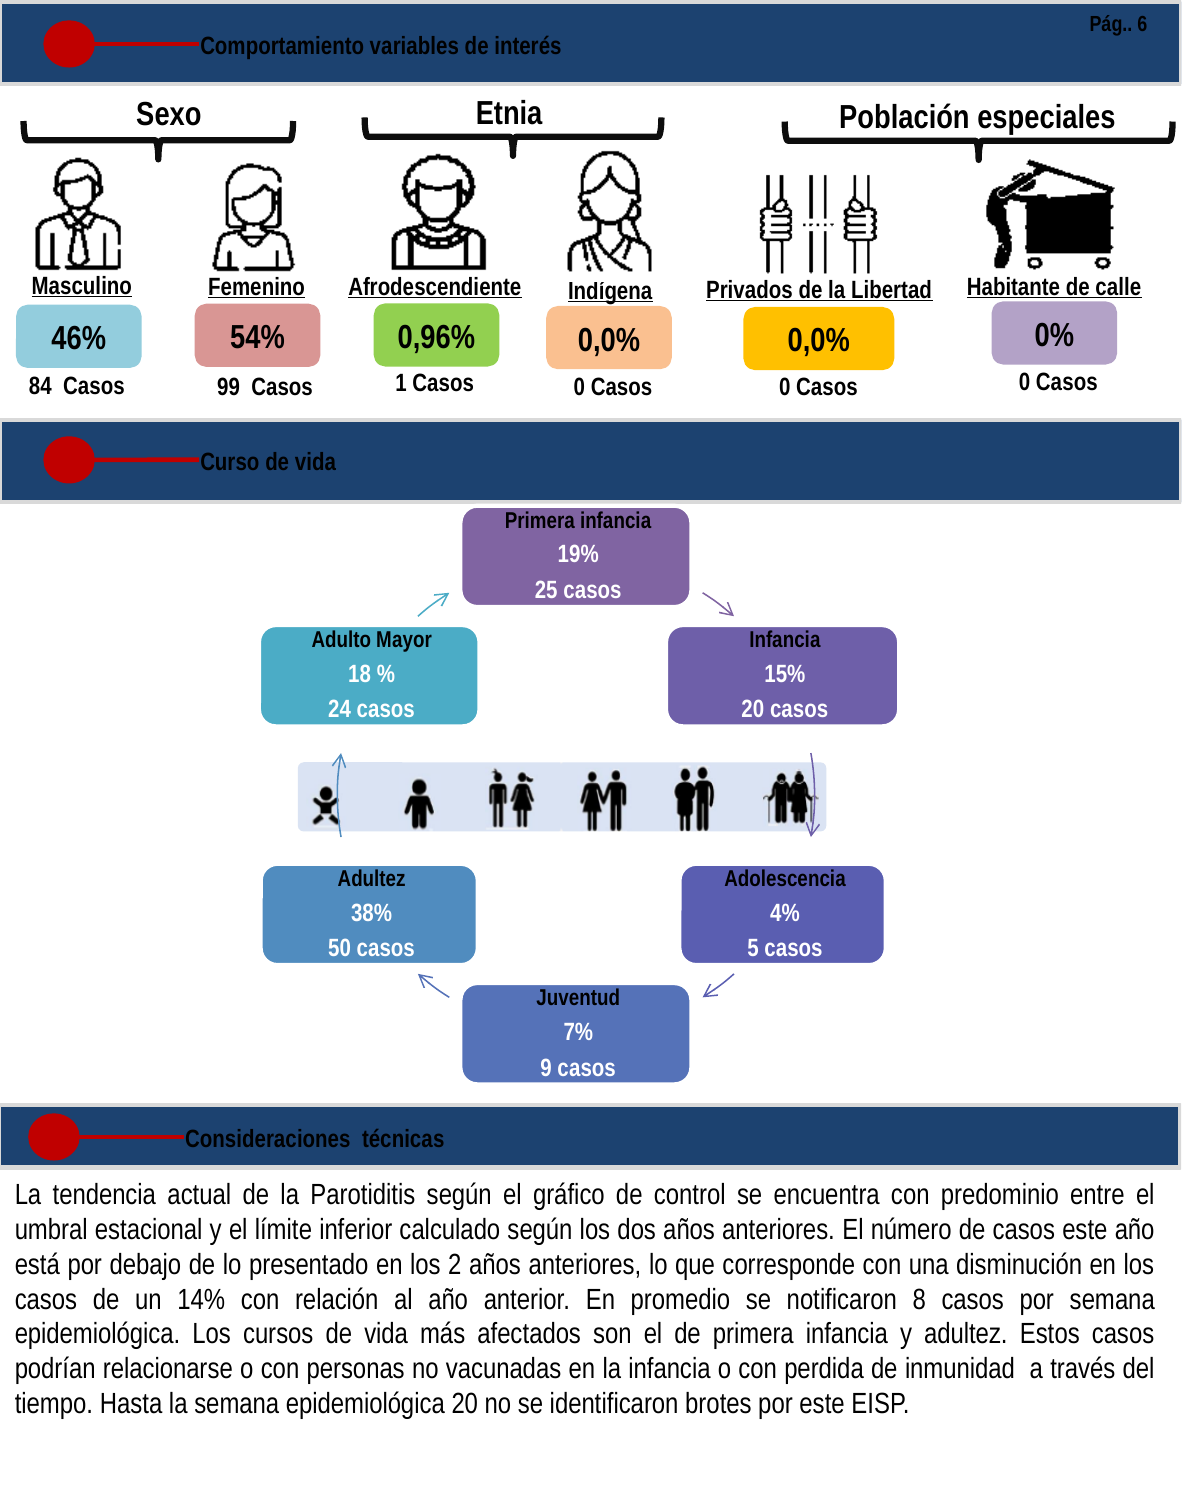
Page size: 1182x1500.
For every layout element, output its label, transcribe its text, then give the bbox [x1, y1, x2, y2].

text_box [0, 418, 1182, 504]
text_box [155, 146, 314, 409]
text_box La tendencia actual de la Parotiditis según el gráfico de control se encuentra con predominio entre el umbral estacional y el límite inferior calculado según los dos años anteriores. El número de casos este año está por debajo de lo presentado en los 2 años anteriores, lo que corresponde con una disminución en los casos de un 14% con relación al año anterior. En promedio se notificaron 8 casos por semana epidemiológica. Los cursos de vida más afectados son el de primera infancia y adultez. Estos casos podrían relacionarse o con personas no vacunadas en la infancia o con perdida de inmunidad a través del tiempo. Hasta la semana epidemiológica 20 no se identificaron brotes por este EISP. [0, 1167, 1171, 1428]
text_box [749, 87, 1182, 161]
text_box Pág.. 6 [1074, 2, 1182, 43]
text_box [0, 1103, 1182, 1170]
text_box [509, 141, 715, 409]
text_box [45, 22, 612, 69]
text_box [23, 84, 294, 160]
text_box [686, 159, 952, 409]
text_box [0, 505, 1160, 1085]
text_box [364, 83, 662, 156]
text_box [30, 1115, 596, 1162]
text_box [0, 0, 1182, 86]
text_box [0, 135, 150, 408]
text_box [45, 438, 612, 485]
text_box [318, 135, 504, 405]
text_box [957, 168, 1182, 404]
